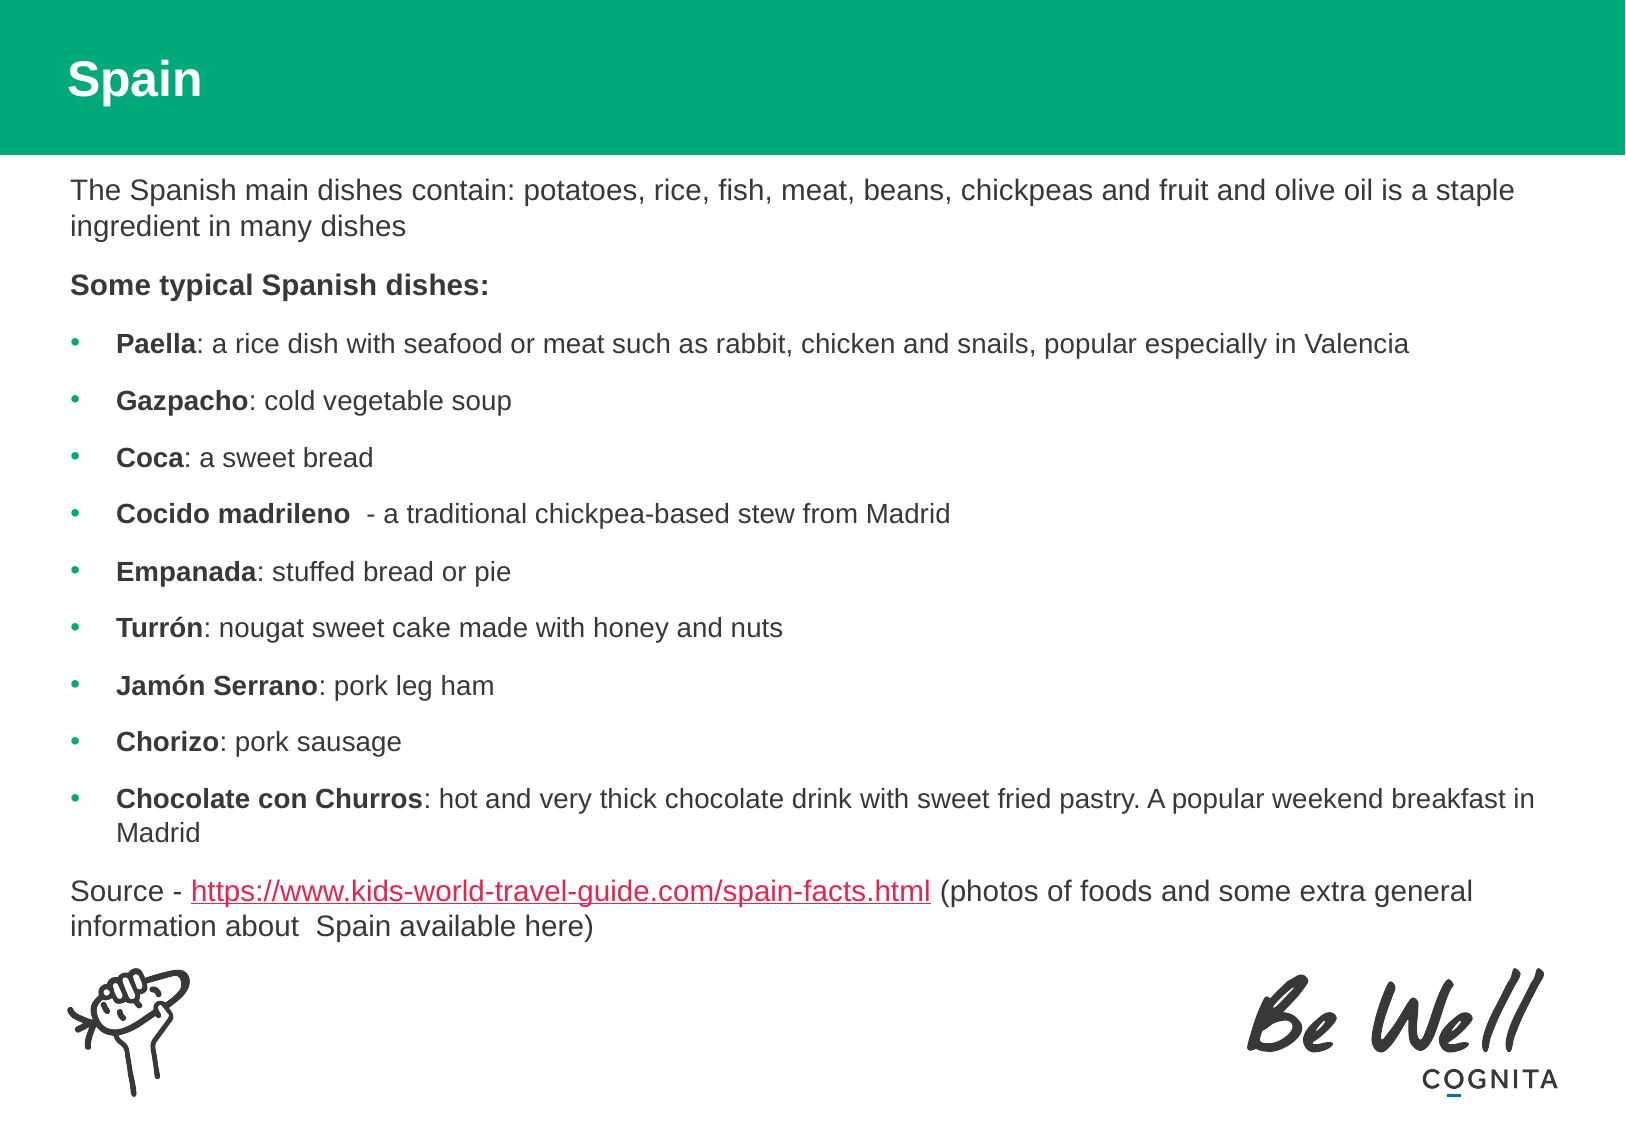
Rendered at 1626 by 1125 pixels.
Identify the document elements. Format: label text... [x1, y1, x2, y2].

picture [1247, 968, 1558, 1097]
list The Spanish main dishes contain: potatoes, rice, fish, meat, beans, chickpeas and fruit and olive oil is a staple ingredient in many dishes Some typical Spanish dishes: Paella: a rice dish with seafood or meat such as rabbit, chicken and snails, popular especially in Valencia Gazpacho: cold vegetable soup Coca: a sweet bread Cocido madrileno - a traditional chickpea-based stew from Madrid Empanada: stuffed bread or pie Turrón: nougat sweet cake made with honey and nuts Jamón Serrano: pork leg ham Chorizo: pork sausage Chocolate con Churros: hot and very thick chocolate drink with sweet fried pastry. A popular weekend breakfast in Madrid Source - https://www.kids-world-travel-guide.com/spain-facts.html (photos of foods and some extra general information about Spain available here) [66, 170, 1559, 952]
picture [67, 968, 190, 1097]
title Spain [66, 17, 1559, 137]
